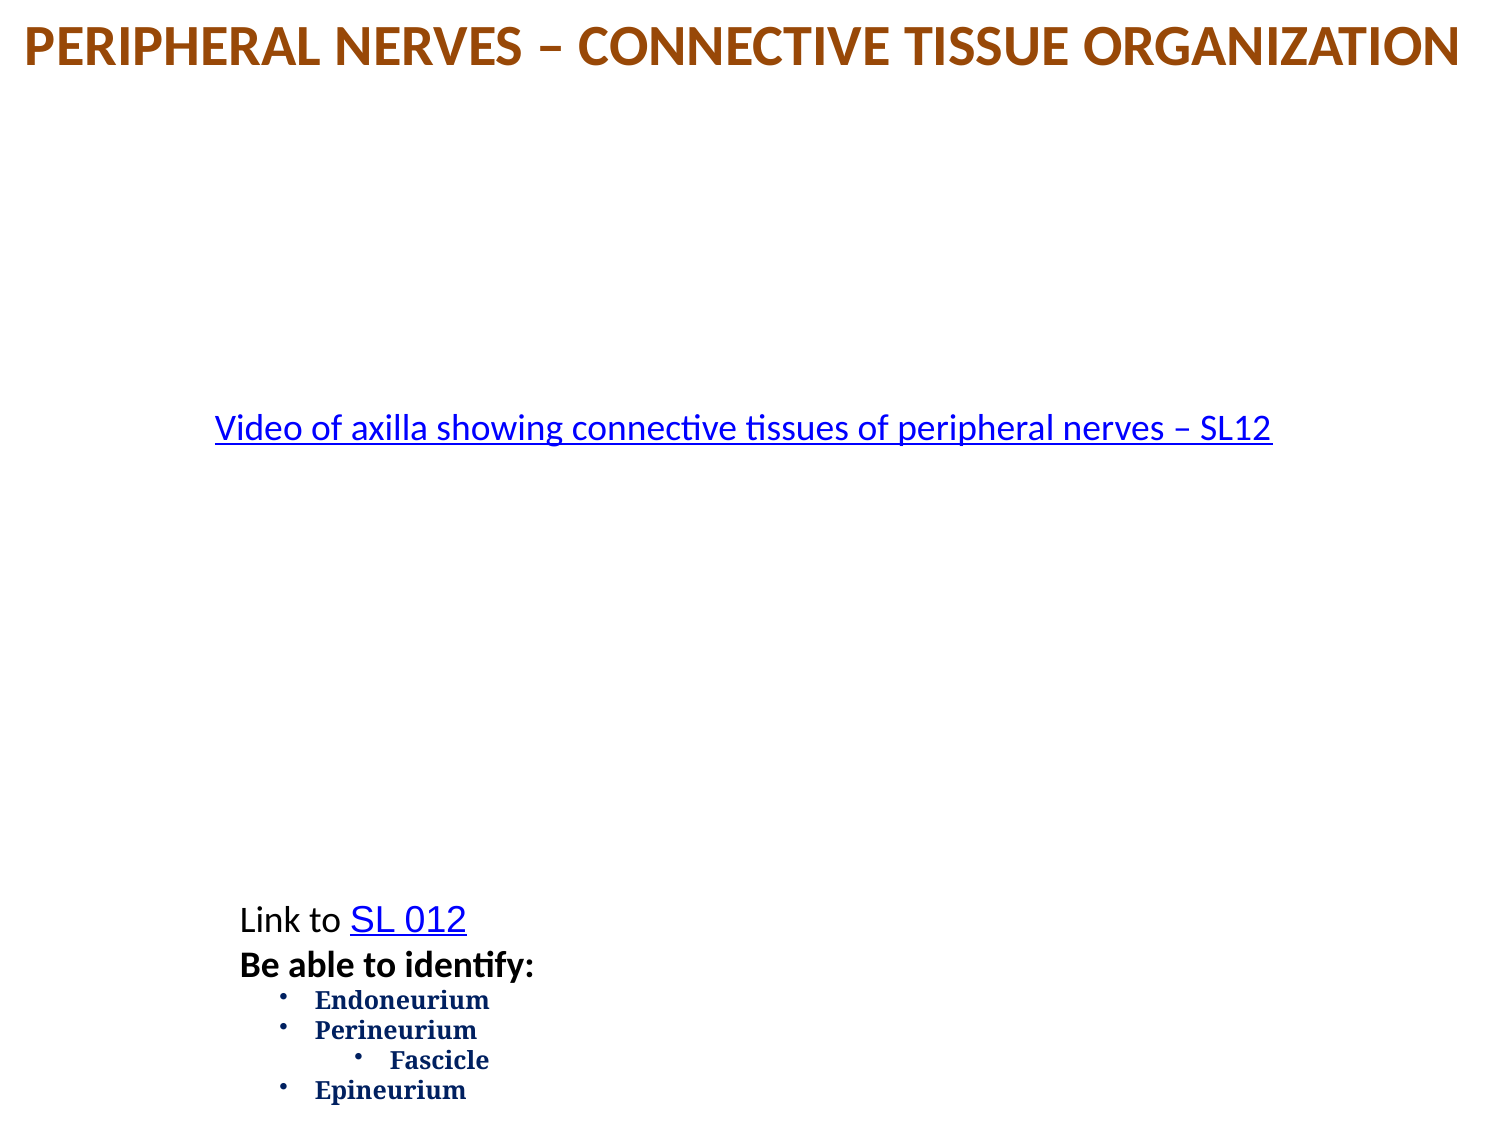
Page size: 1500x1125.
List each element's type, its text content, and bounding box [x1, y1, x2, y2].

text_box Peripheral nerves – Connective tissue organization [0, 0, 1500, 85]
text_box Link to SL 012 Be able to identify: Endoneurium Perineurium Fascicle Epineurium [224, 887, 1275, 1112]
text_box Video of axilla showing connective tissues of peripheral nerves – SL12 [199, 395, 1400, 455]
